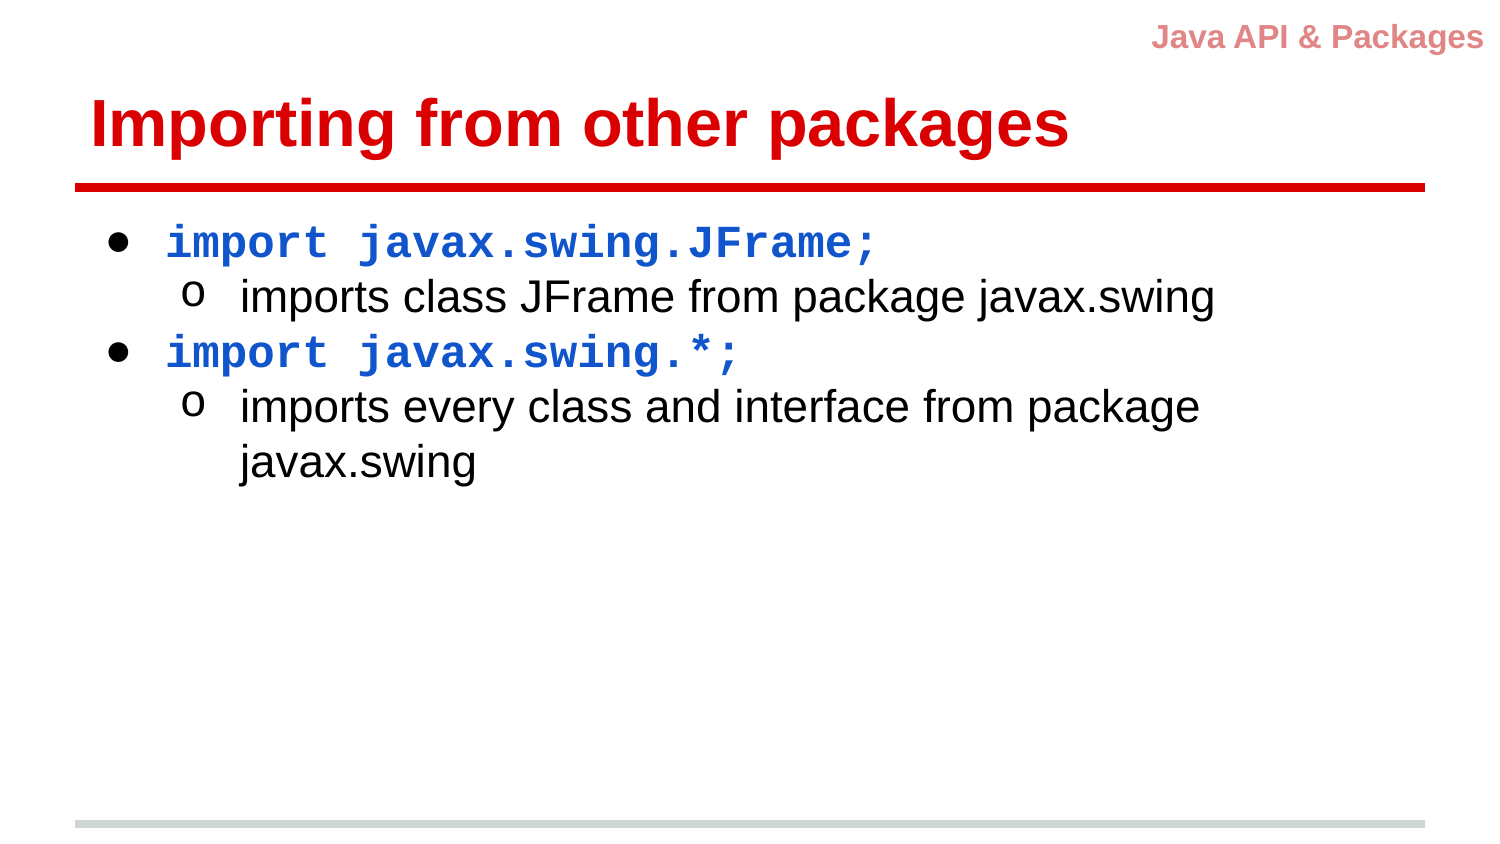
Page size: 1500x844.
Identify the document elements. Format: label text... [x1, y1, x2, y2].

title Importing from other packages [75, 33, 1425, 175]
text_box Java API & Packages [1061, 0, 1500, 61]
list import javax.swing.JFrame; imports class JFrame from package javax.swing import javax.swing.*; imports every class and interface from package javax.swing [75, 196, 1425, 808]
